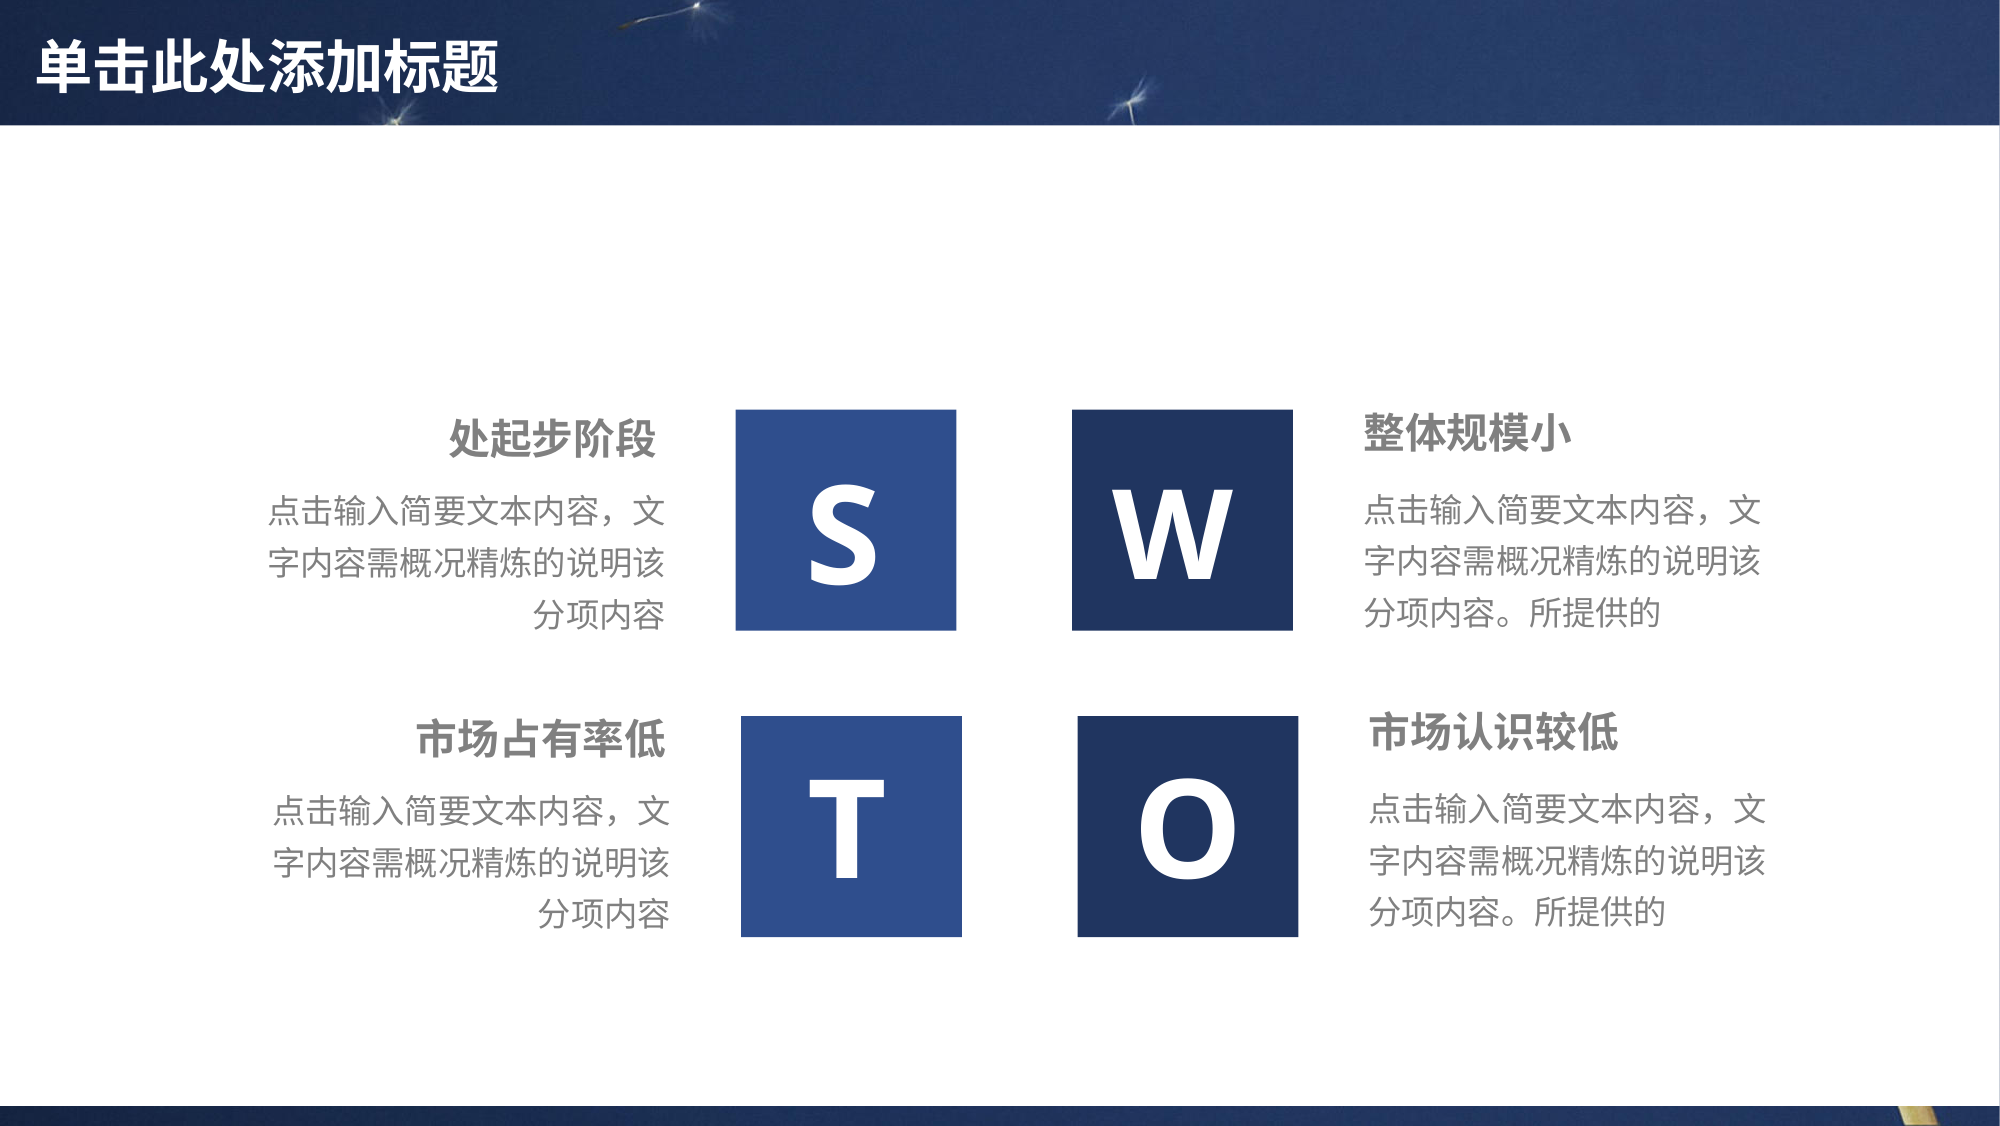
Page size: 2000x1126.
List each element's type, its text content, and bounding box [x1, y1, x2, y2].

title 单击此处添加标题 [19, 31, 1820, 112]
text_box [1071, 409, 1294, 632]
text_box O [1119, 733, 1219, 913]
text_box T [792, 733, 892, 914]
text_box 整体规模小 [1348, 399, 1648, 465]
text_box 点击输入简要文本内容，文字内容需概况精炼的说明该分项内容 [237, 471, 681, 694]
text_box W [1097, 447, 1268, 613]
picture [0, 0, 2000, 125]
text_box 市场占有率低 [400, 705, 704, 771]
text_box 市场认识较低 [1353, 698, 1655, 764]
text_box S [790, 440, 891, 620]
text_box 处起步阶段 [433, 405, 681, 471]
text_box 点击输入简要文本内容，文字内容需概况精炼的说明该分项内容。所提供的 [1348, 469, 1792, 692]
text_box 点击输入简要文本内容，文字内容需概况精炼的说明该分项内容 [242, 770, 686, 941]
text_box [740, 715, 963, 938]
picture [0, 1106, 2000, 1126]
text_box 点击输入简要文本内容，文字内容需概况精炼的说明该分项内容。所提供的 [1353, 768, 1797, 991]
text_box [1076, 715, 1299, 938]
text_box [734, 409, 957, 632]
